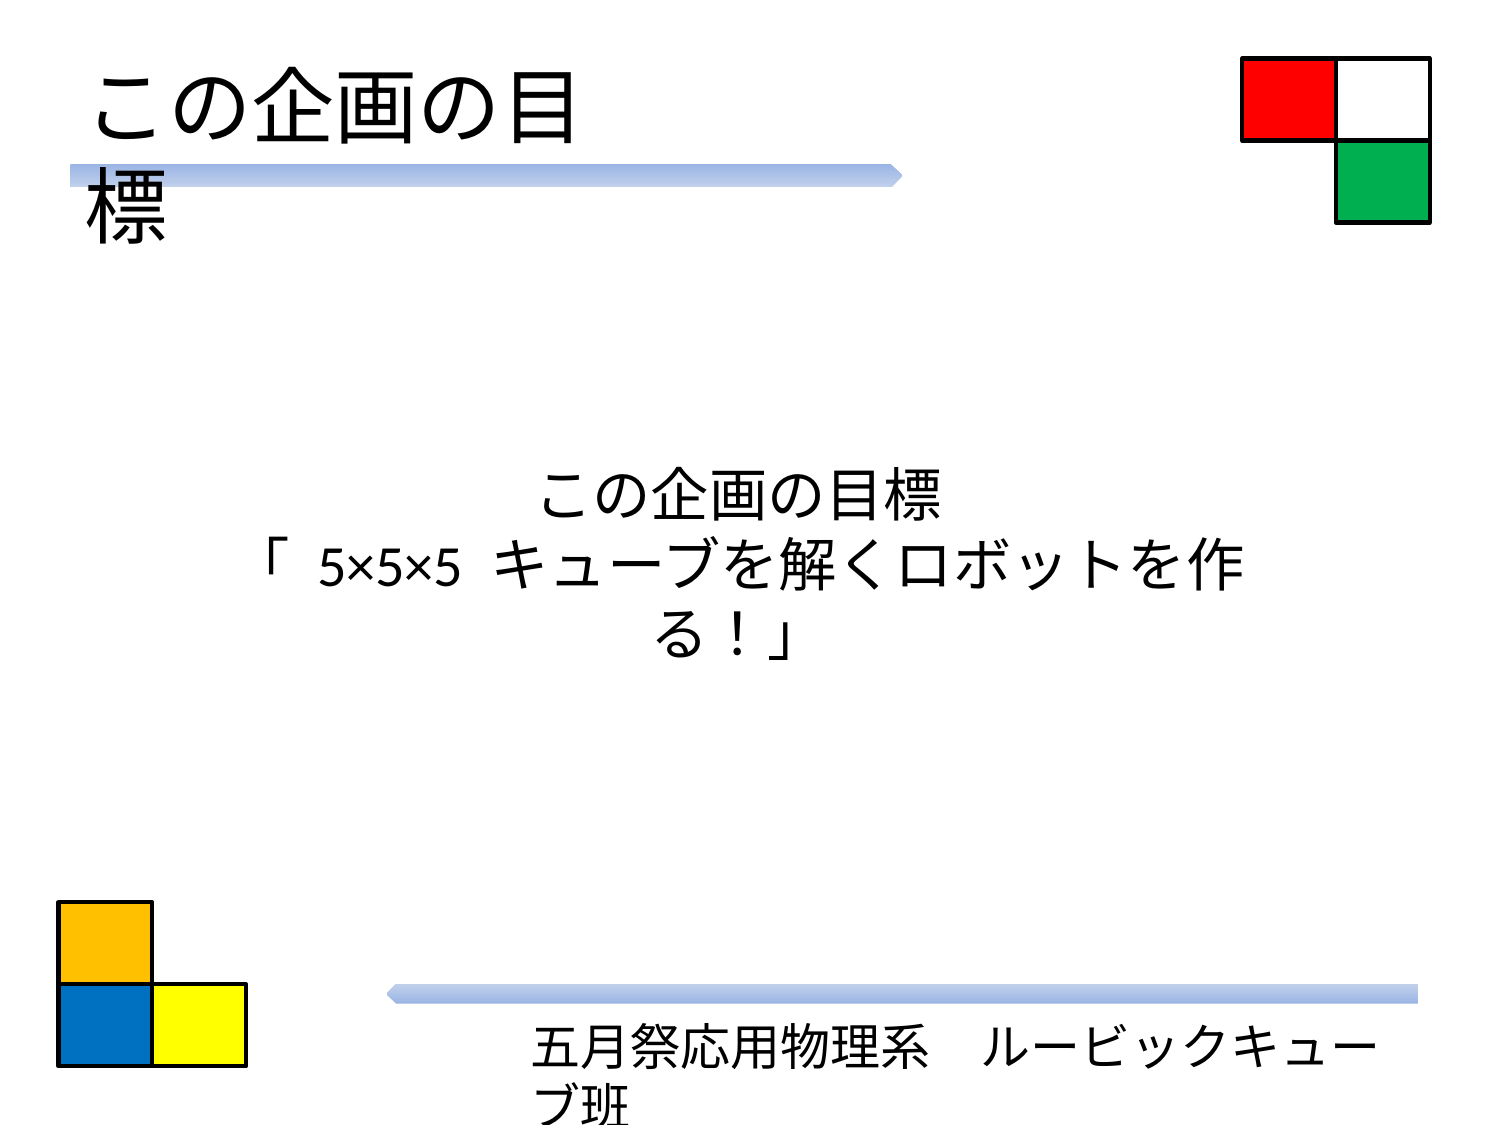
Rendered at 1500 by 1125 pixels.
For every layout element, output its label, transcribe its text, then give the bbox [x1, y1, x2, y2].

title この企画の目標 「 5×5×5 キューブを解くロボットを作る！」 [164, 210, 1313, 985]
text_box 五月祭応用物理系 ルービックキューブ班 [515, 1007, 1407, 1125]
text_box [384, 982, 1421, 1006]
text_box [56, 900, 154, 986]
text_box [150, 982, 248, 1068]
text_box [680, 161, 905, 190]
text_box [1334, 56, 1432, 139]
text_box [1240, 56, 1334, 143]
text_box [1334, 139, 1432, 225]
text_box この企画の目標 [70, 46, 680, 262]
text_box [56, 986, 150, 1068]
